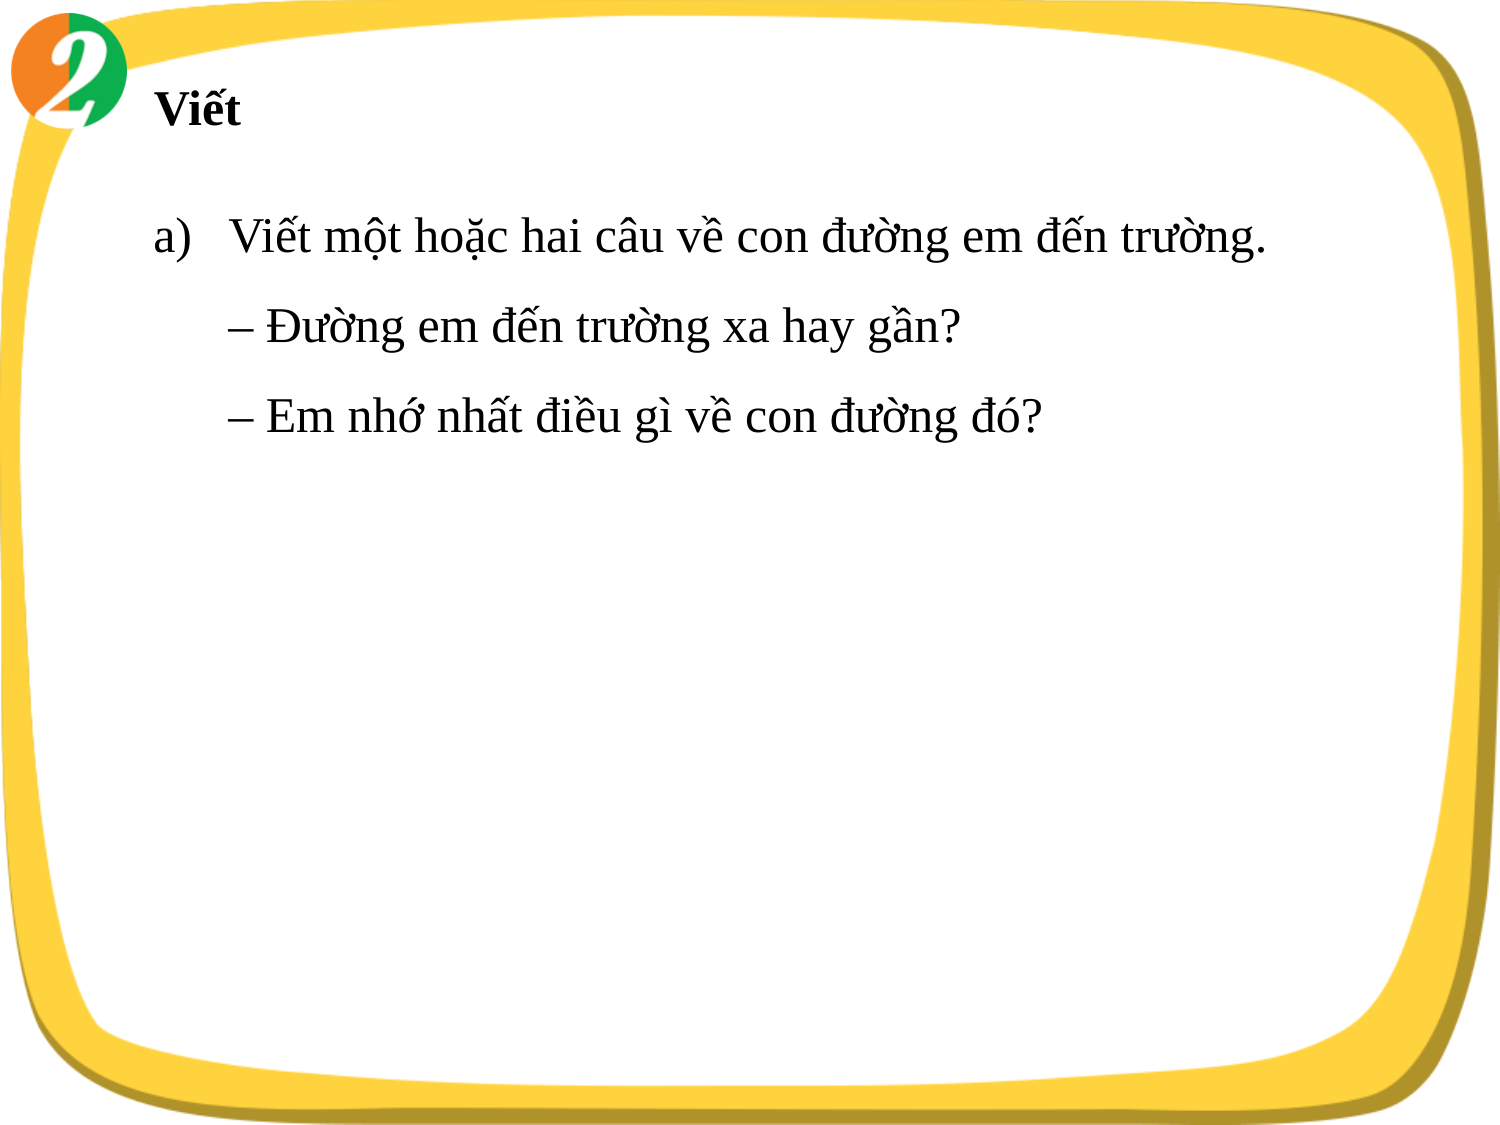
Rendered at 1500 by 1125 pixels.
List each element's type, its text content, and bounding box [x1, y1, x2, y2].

picture [0, 0, 1500, 1125]
text_box Viết [139, 67, 257, 143]
text_box Viết một hoặc hai câu về con đường em đến trường. – Đường em đến trường xa hay gần? – Em nhớ nhất điều gì về con đường đó? [138, 165, 1440, 451]
